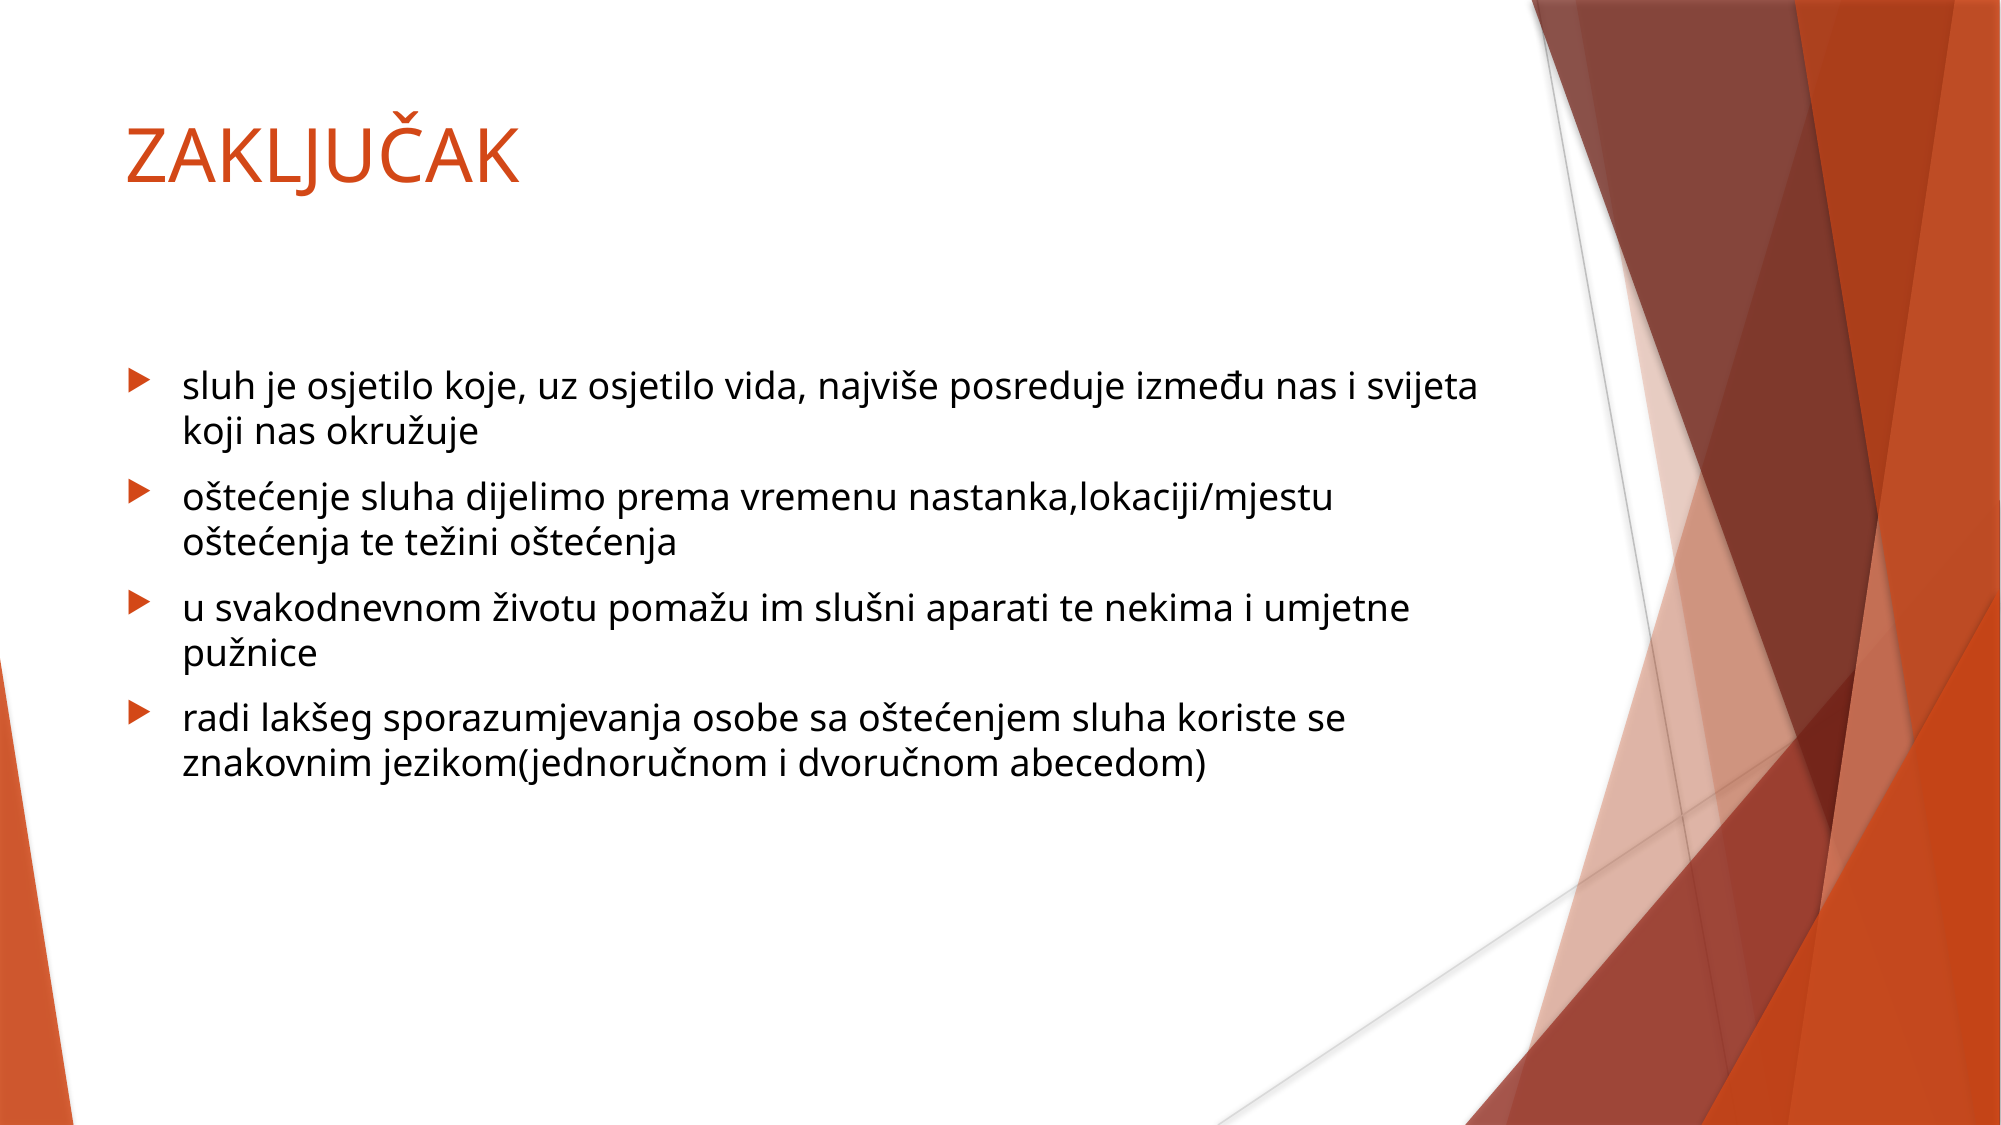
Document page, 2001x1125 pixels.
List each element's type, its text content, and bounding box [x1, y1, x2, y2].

text_box sluh je osjetilo koje, uz osjetilo vida, najviše posreduje između nas i svijeta koji nas okružuje oštećenje sluha dijelimo prema vremenu nastanka,lokaciji/mjestu oštećenja te težini oštećenja u svakodnevnom životu pomažu im slušni aparati te nekima i umjetne pužnice radi lakšeg sporazumjevanja osobe sa oštećenjem sluha koriste se znakovnim jezikom(jednoručnom i dvoručnom abecedom) [111, 354, 1522, 991]
text_box ZAKLJUČAK [111, 99, 1522, 317]
